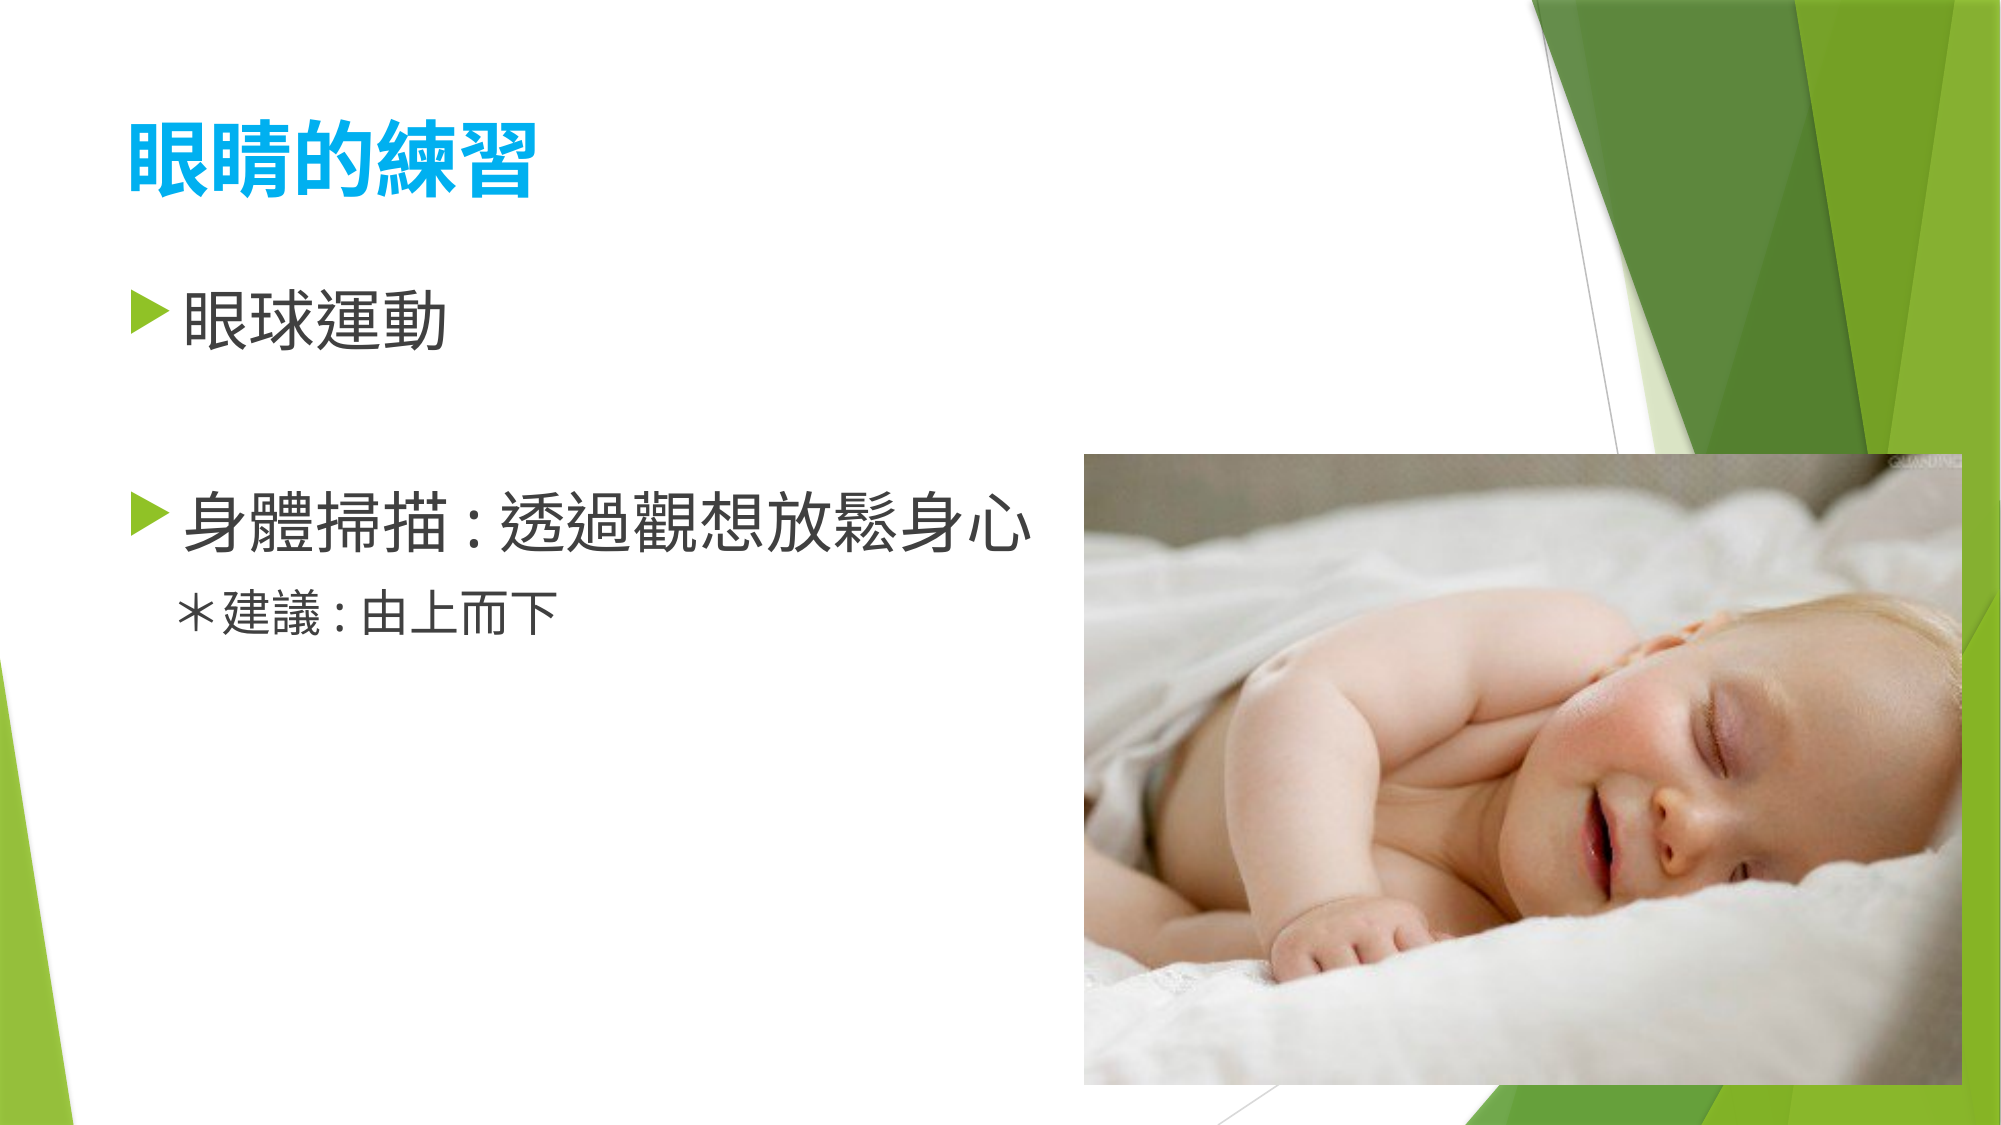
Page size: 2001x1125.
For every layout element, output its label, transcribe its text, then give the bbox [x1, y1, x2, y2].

list 眼球運動 身體掃描:透過觀想放鬆身心 ＊建議:由上而下 [111, 271, 1522, 994]
picture [1083, 453, 1962, 1085]
title 眼睛的練習 [111, 99, 1522, 271]
